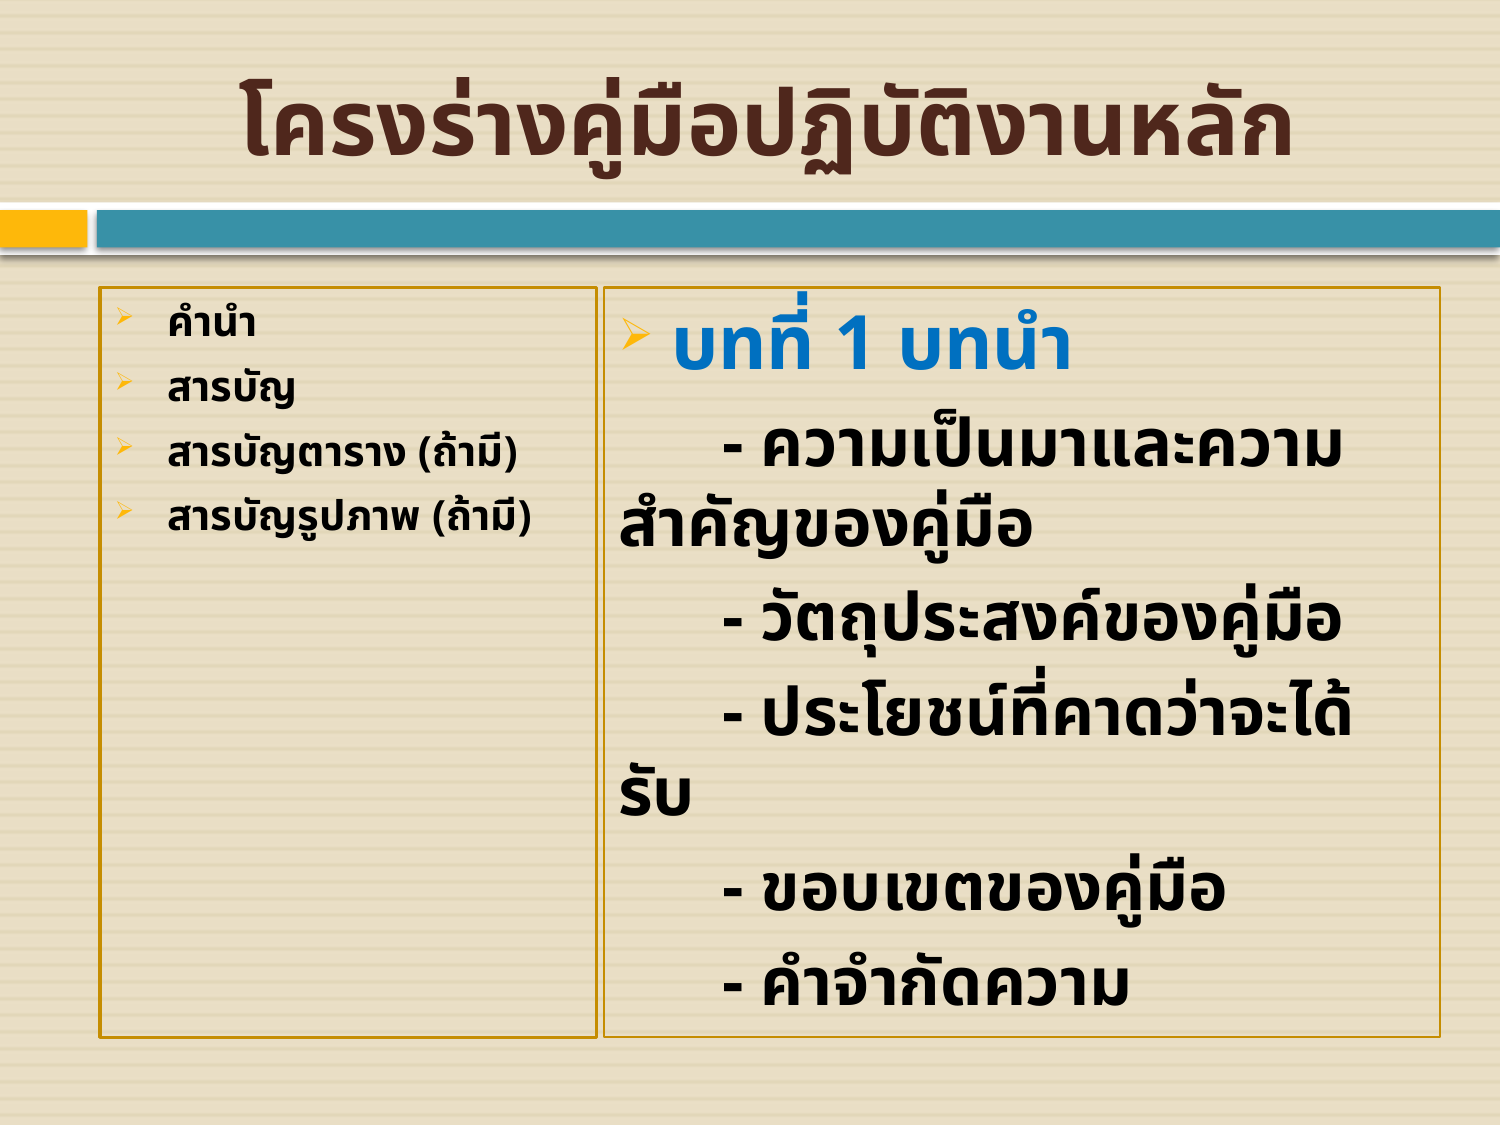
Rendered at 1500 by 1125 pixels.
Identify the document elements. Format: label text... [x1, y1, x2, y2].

list บทที่ 1 บทนำ - ความเป็นมาและความสำคัญของคู่มือ - วัตถุประสงค์ของคู่มือ - ประโยชน์ที่คาดว่าจะได้รับ - ขอบเขตของคู่มือ - คำจำกัดความ [603, 287, 1440, 1038]
list คำนำ สารบัญ สารบัญตาราง (ถ้ามี) สารบัญรูปภาพ (ถ้ามี) [99, 287, 597, 1038]
title โครงร่างคู่มือปฏิบัติงานหลัก [99, 37, 1438, 200]
